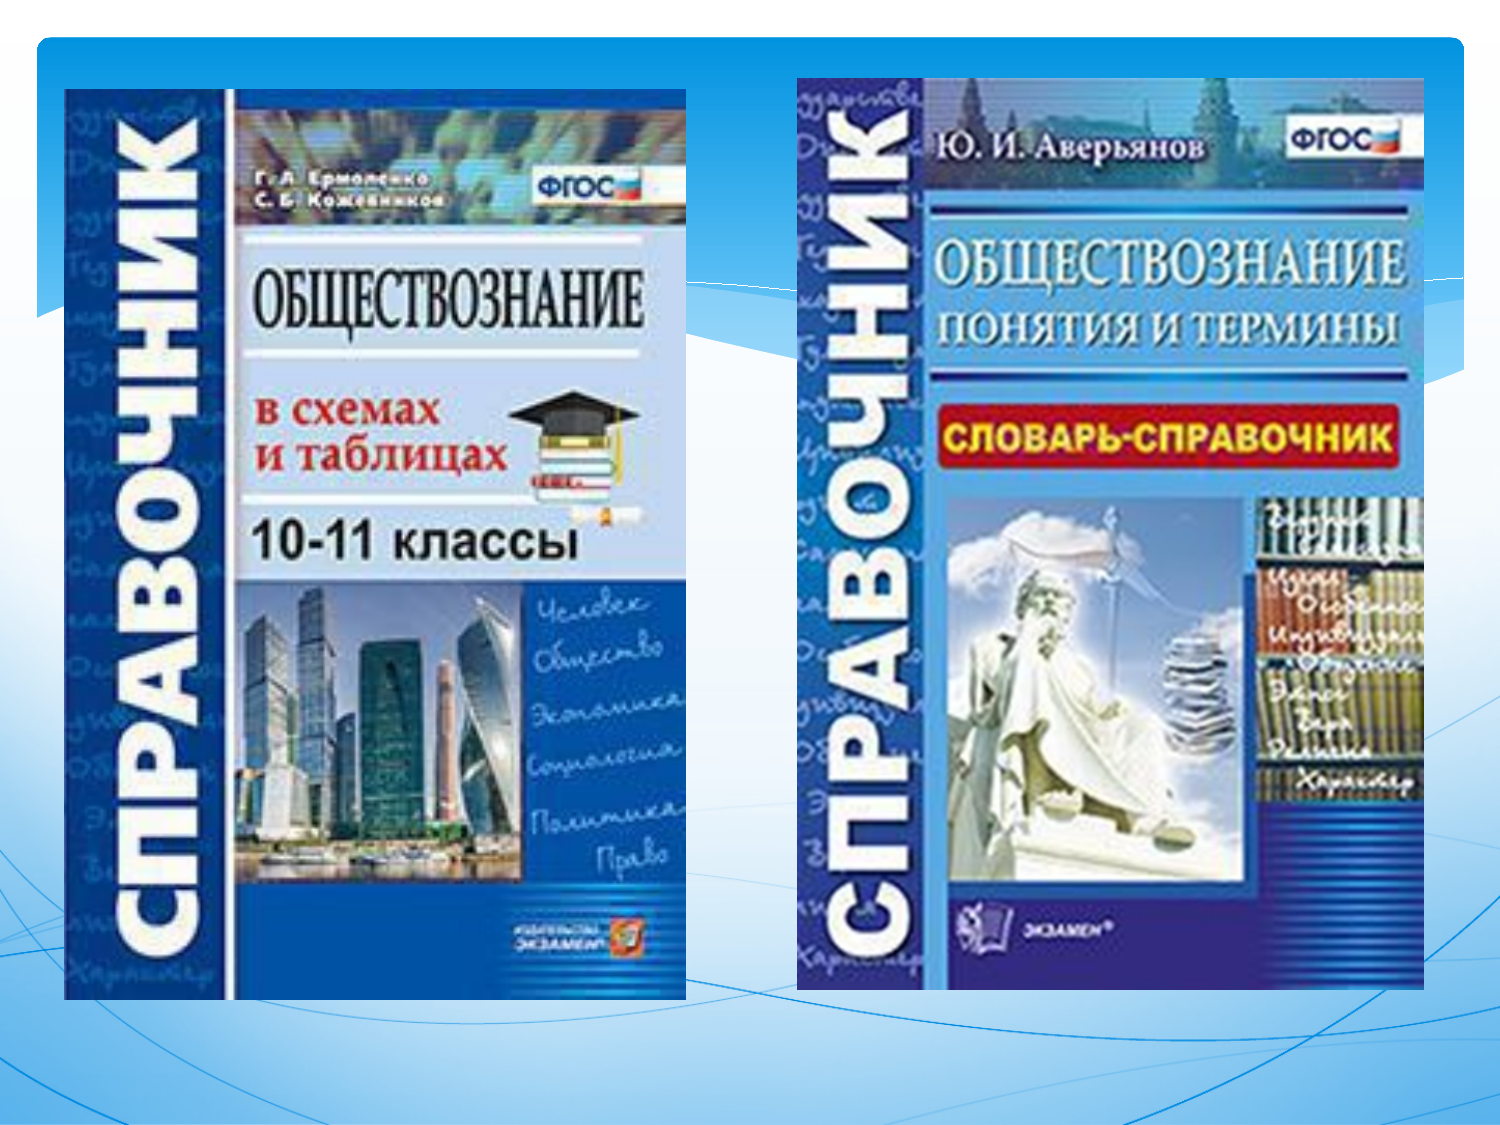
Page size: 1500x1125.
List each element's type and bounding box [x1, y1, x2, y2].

list [64, 89, 687, 1000]
picture [796, 79, 1424, 990]
